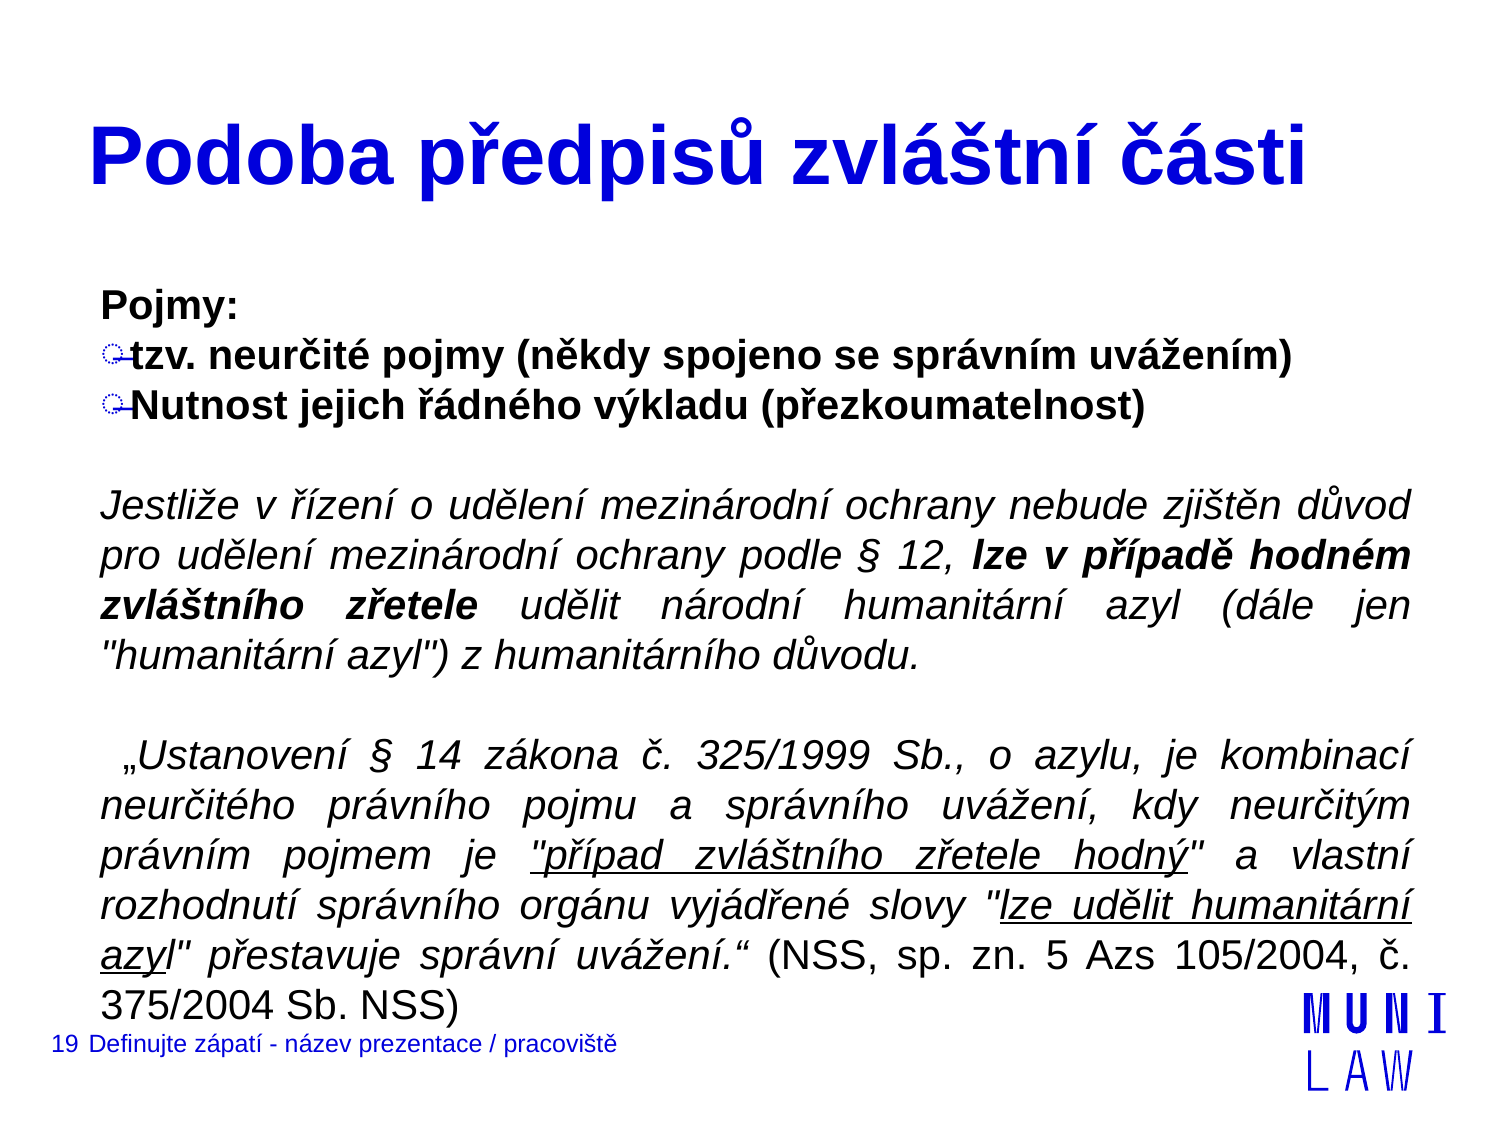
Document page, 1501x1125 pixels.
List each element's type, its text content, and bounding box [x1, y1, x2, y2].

footer Definujte zápatí - název prezentace / pracoviště [88, 1021, 1064, 1063]
title Podoba předpisů zvláštní části [88, 118, 1412, 193]
slide_number 19 [50, 1021, 82, 1063]
list Pojmy: tzv. neurčité pojmy (někdy spojeno se správním uvážením) Nutnost jejich řádného výkladu (přezkoumatelnost) Jestliže v řízení o udělení mezinárodní ochrany nebude zjištěn důvod pro udělení mezinárodní ochrany podle § 12, lze v případě hodném zvláštního zřetele udělit národní humanitární azyl (dále jen "humanitární azyl") z humanitárního důvodu. „Ustanovení § 14 zákona č. 325/1999 Sb., o azylu, je kombinací neurčitého právního pojmu a správního uvážení, kdy neurčitým právním pojmem je "případ zvláštního zřetele hodný" a vlastní rozhodnutí správního orgánu vyjádřené slovy "lze udělit humanitární azyl" přestavuje správní uvážení.“ (NSS, sp. zn. 5 Azs 105/2004, č. 375/2004 Sb. NSS) [88, 277, 1412, 957]
